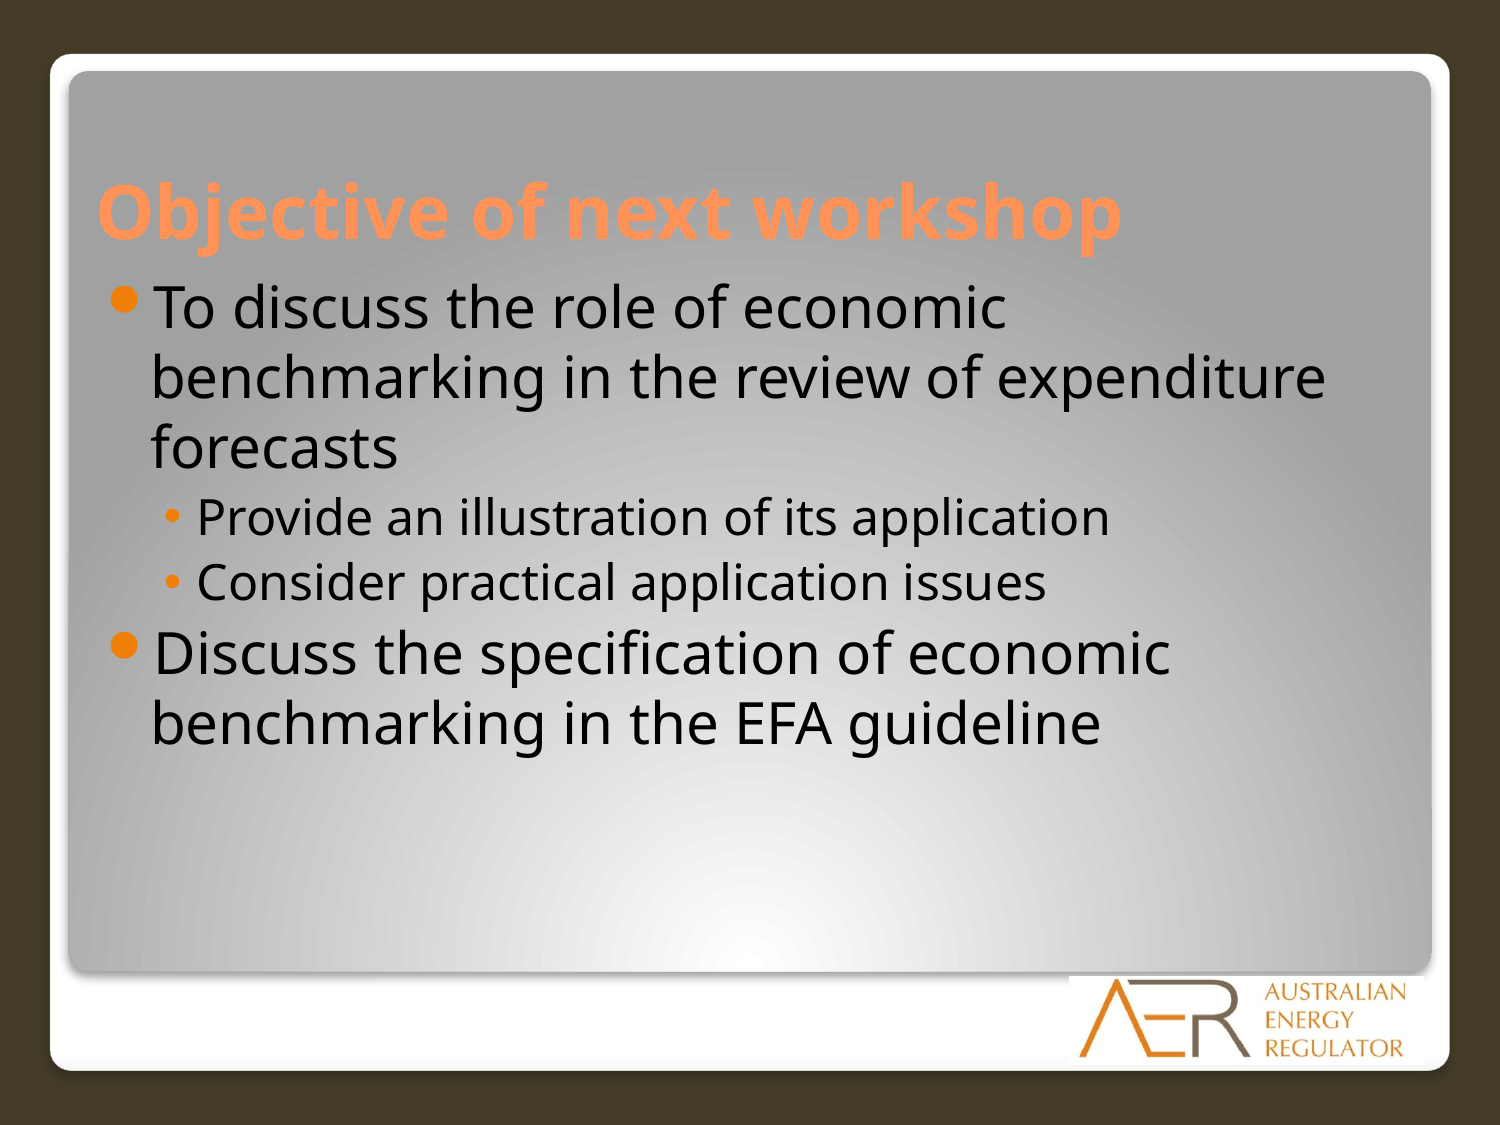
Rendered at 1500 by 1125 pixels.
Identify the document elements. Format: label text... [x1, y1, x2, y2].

picture [1068, 975, 1424, 1065]
list To discuss the role of economic benchmarking in the review of expenditure forecasts Provide an illustration of its application Consider practical application issues Discuss the specification of economic benchmarking in the EFA guideline [76, 255, 1420, 943]
title Objective of next workshop [80, 90, 1424, 263]
